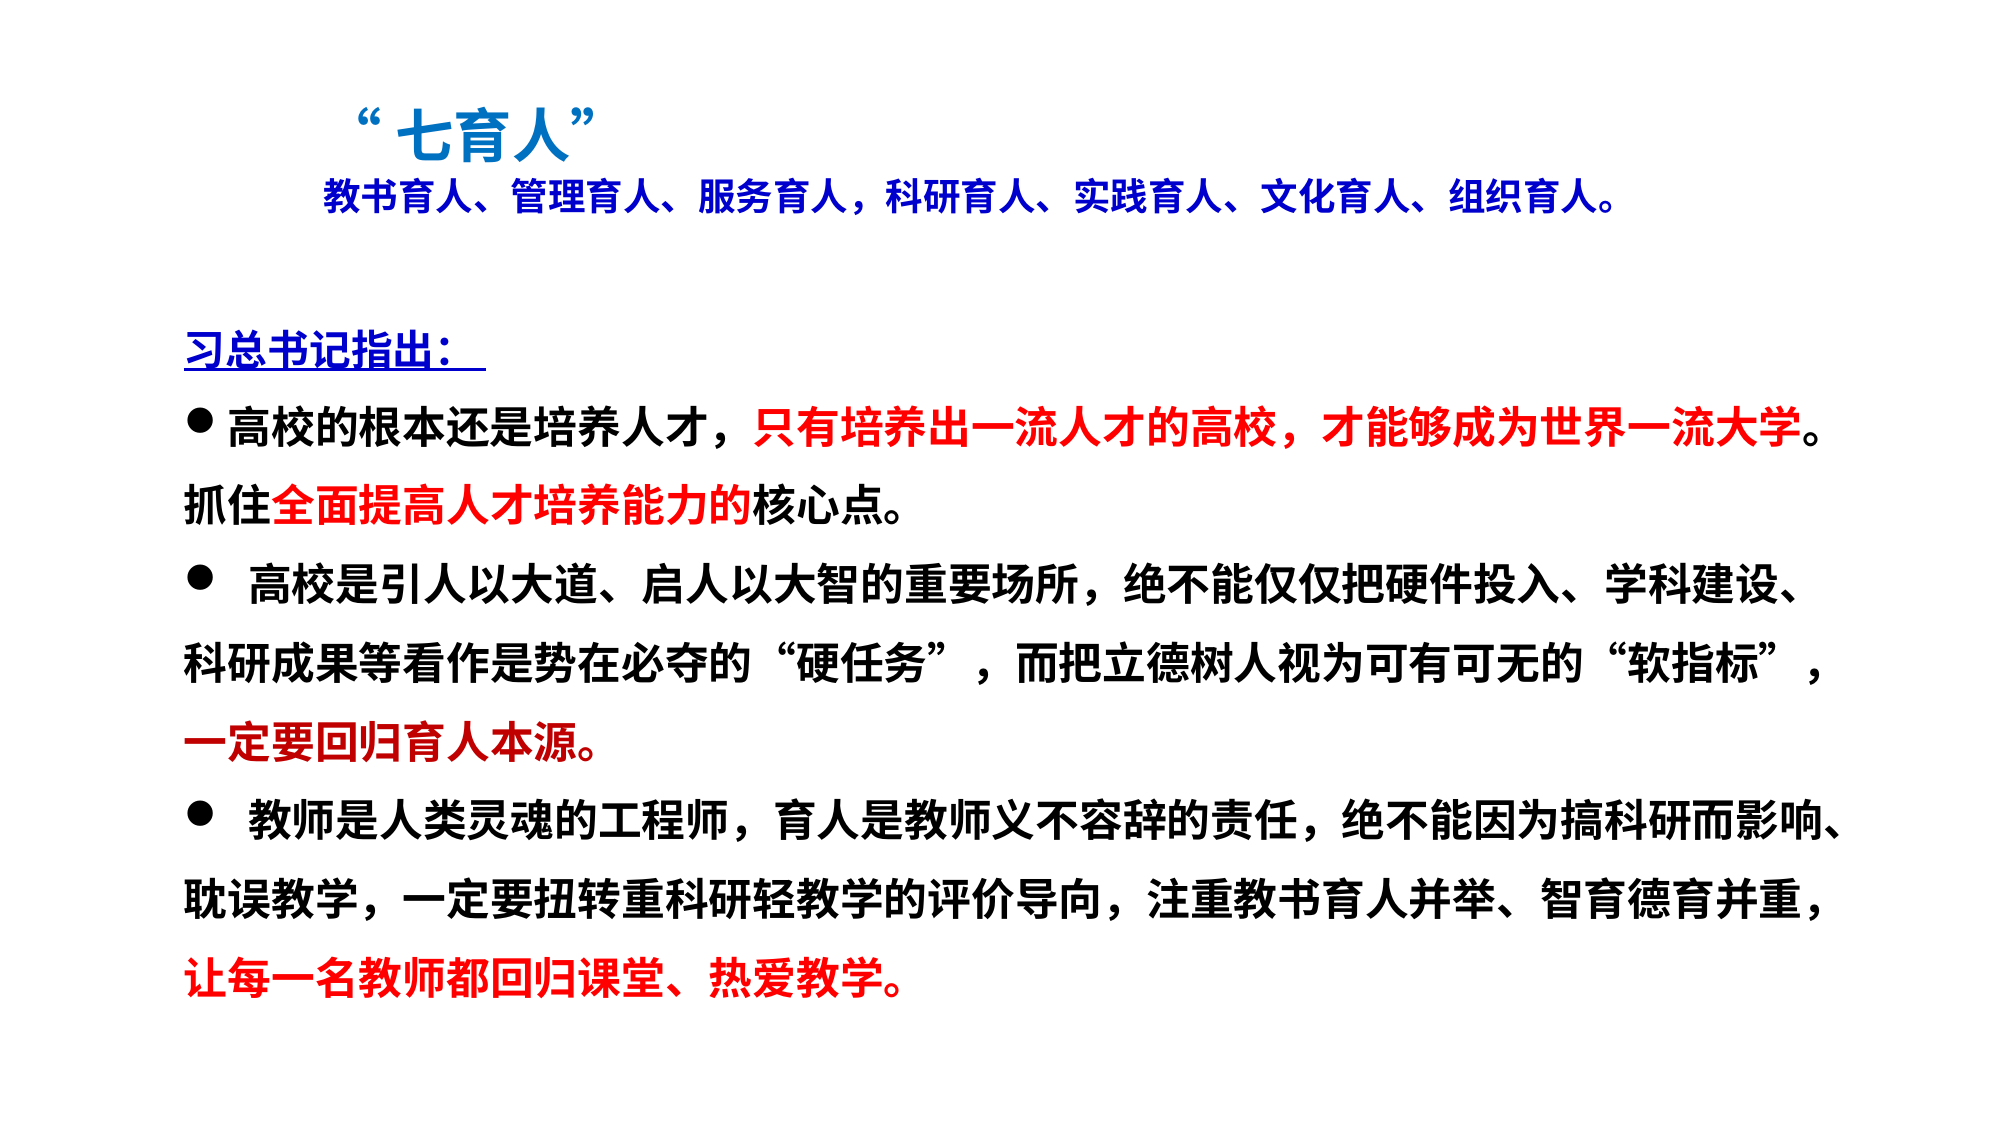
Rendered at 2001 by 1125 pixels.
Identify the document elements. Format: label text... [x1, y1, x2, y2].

text_box “七育人” 教书育人、管理育人、服务育人，科研育人、实践育人、文化育人、组织育人。 [308, 70, 1680, 247]
text_box 习总书记指出： 高校的根本还是培养人才，只有培养出一流人才的高校，才能够成为世界一流大学。抓住全面提高人才培养能力的核心点。 高校是引人以大道、启人以大智的重要场所，绝不能仅仅把硬件投入、学科建设、科研成果等看作是势在必夺的“硬任务”，而把立德树人视为可有可无的“软指标”，一定要回归育人本源。 教师是人类灵魂的工程师，育人是教师义不容辞的责任，绝不能因为搞科研而影响、耽误教学，一定要扭转重科研轻教学的评价导向，注重教书育人并举、智育德育并重，让每一名教师都回归课堂、热爱教学。 [169, 290, 1842, 1011]
